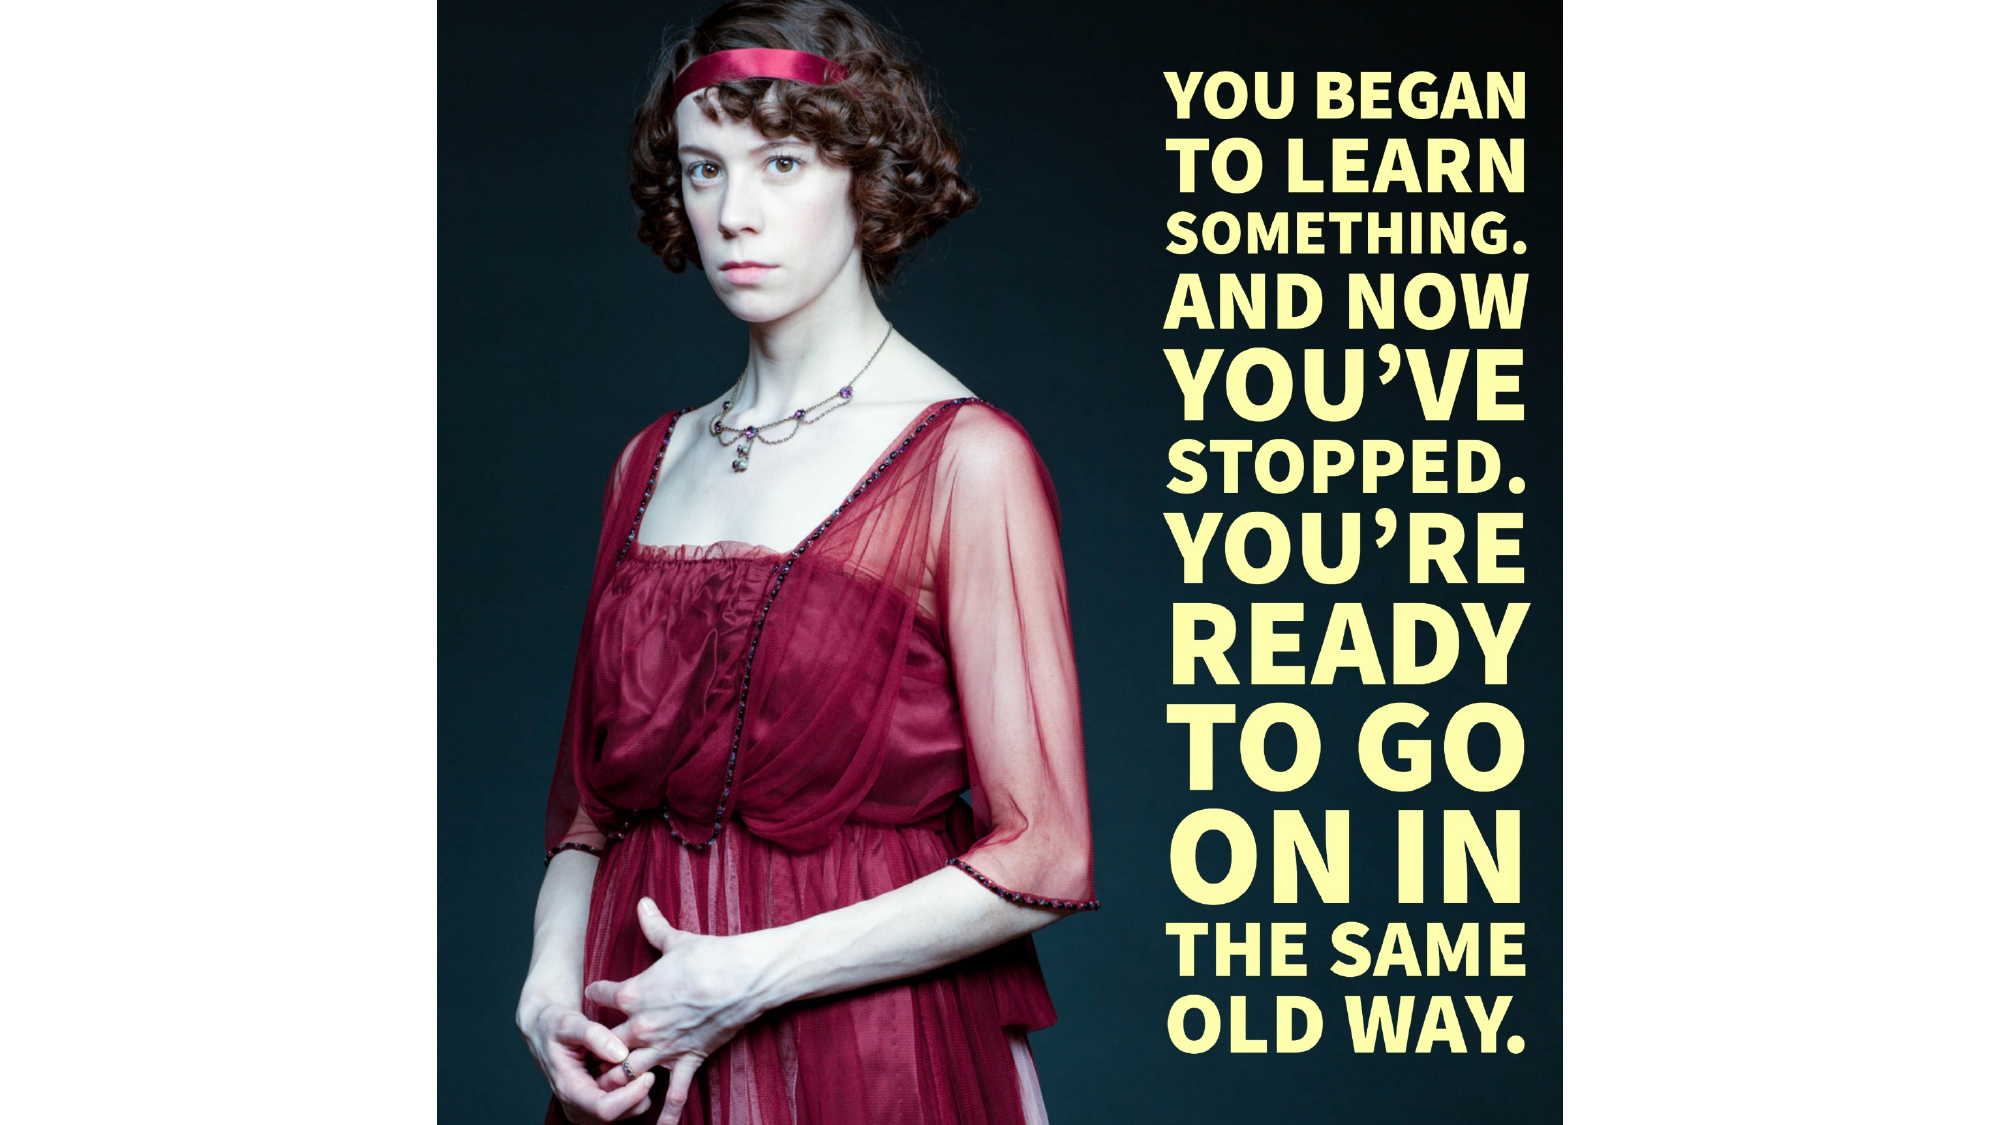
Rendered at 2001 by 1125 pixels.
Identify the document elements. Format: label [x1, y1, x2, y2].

picture [437, 0, 1563, 1125]
